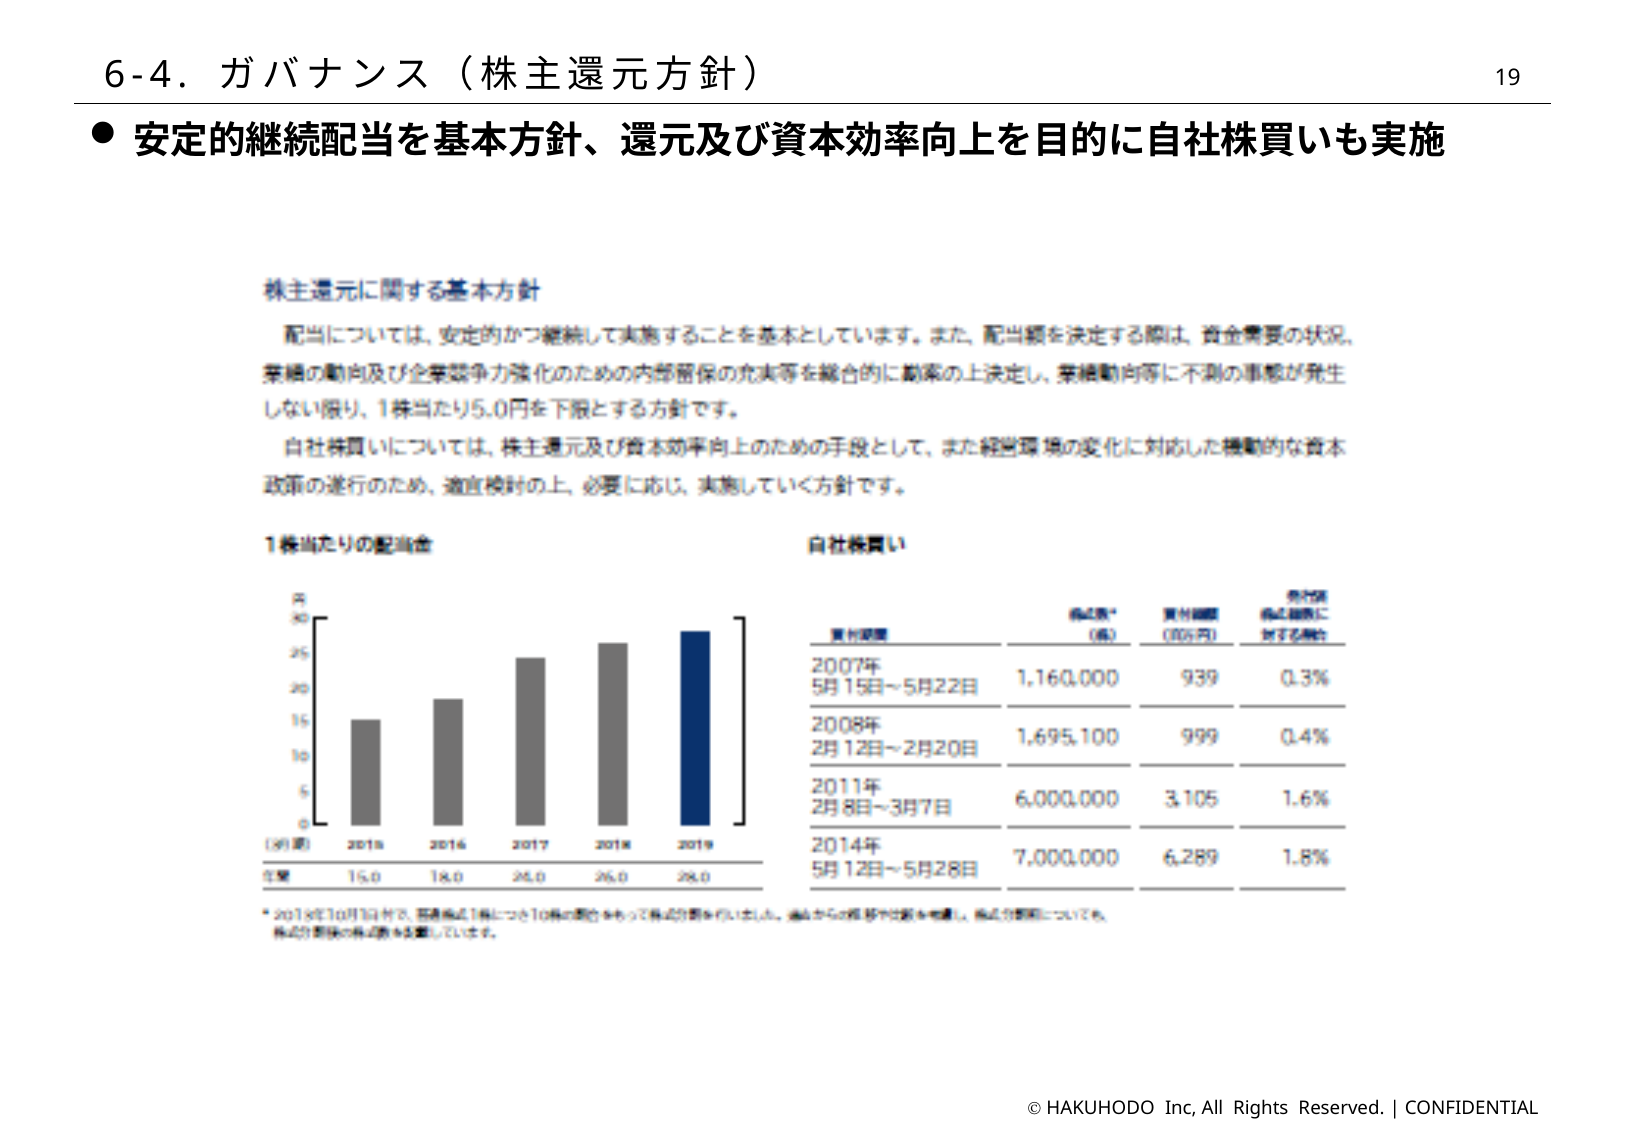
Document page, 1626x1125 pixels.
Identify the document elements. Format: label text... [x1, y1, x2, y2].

slide_number 19 [1343, 49, 1522, 109]
list 安定的継続配当を基本方針、還元及び資本効率向上を目的に自社株買いも実施 [74, 108, 1492, 315]
title 6-4. ガバナンス（株主還元方針） [103, 37, 1522, 108]
picture [252, 270, 1373, 965]
